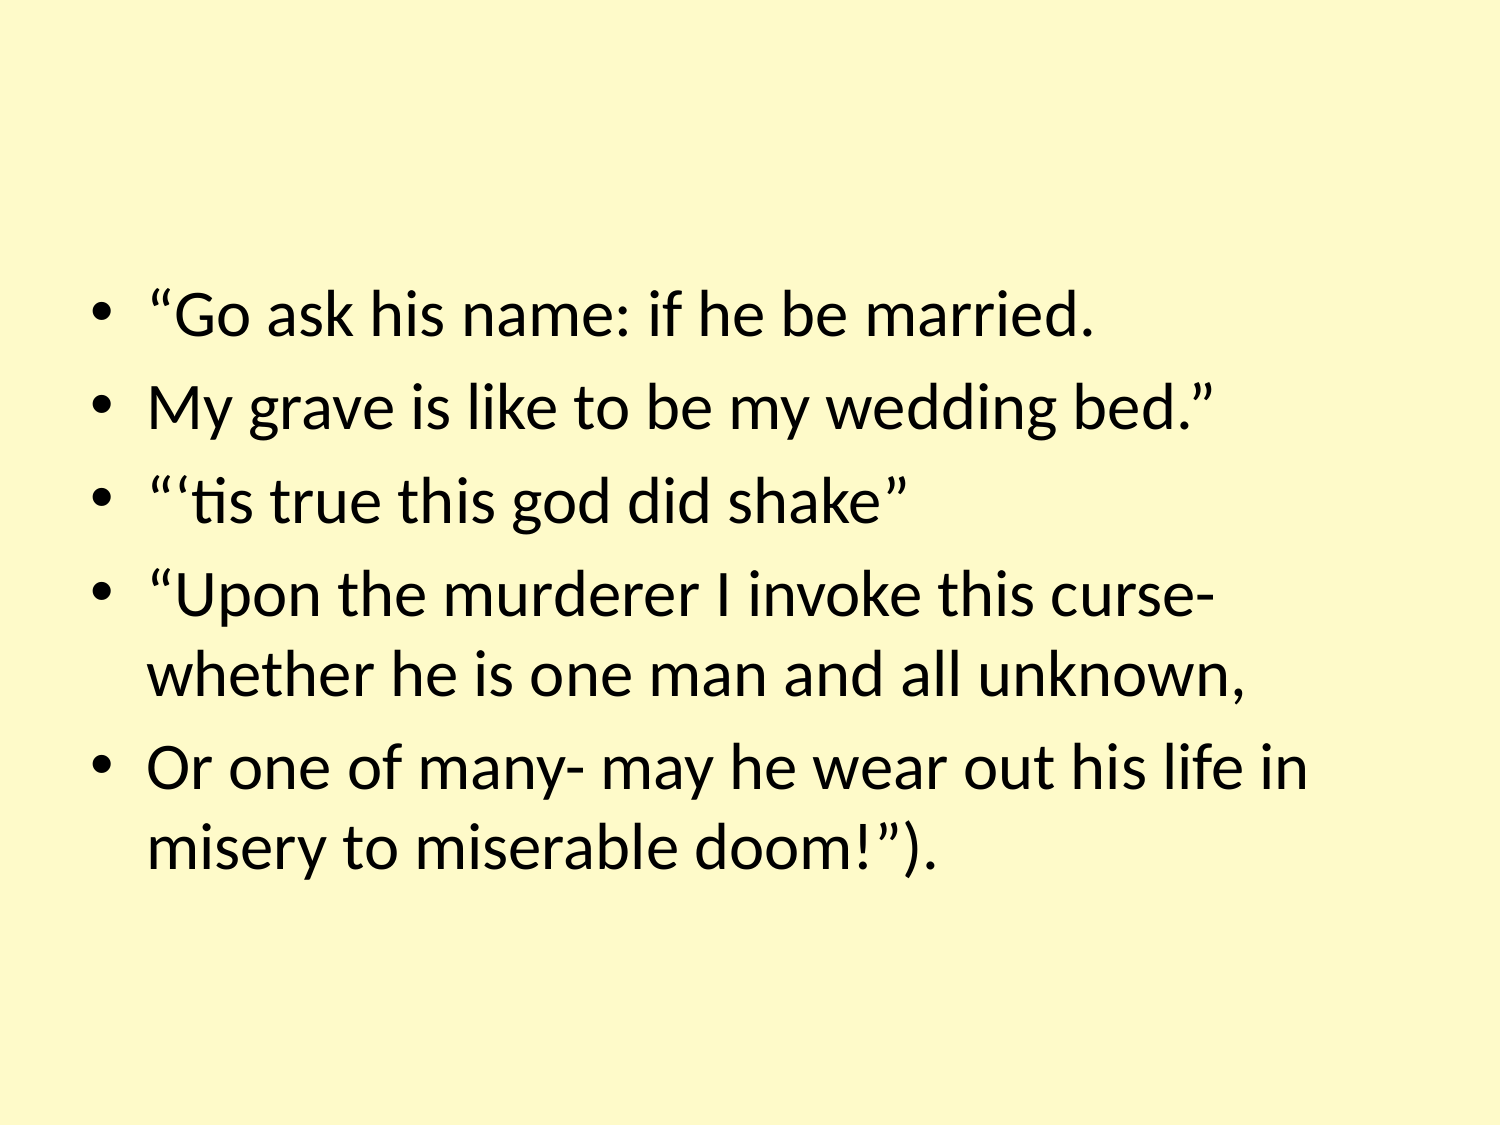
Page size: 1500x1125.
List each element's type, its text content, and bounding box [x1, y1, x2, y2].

list “Go ask his name: if he be married. My grave is like to be my wedding bed.” “‘tis true this god did shake” “Upon the murderer I invoke this curse- whether he is one man and all unknown, Or one of many- may he wear out his life in misery to miserable doom!”). [74, 262, 1426, 1006]
